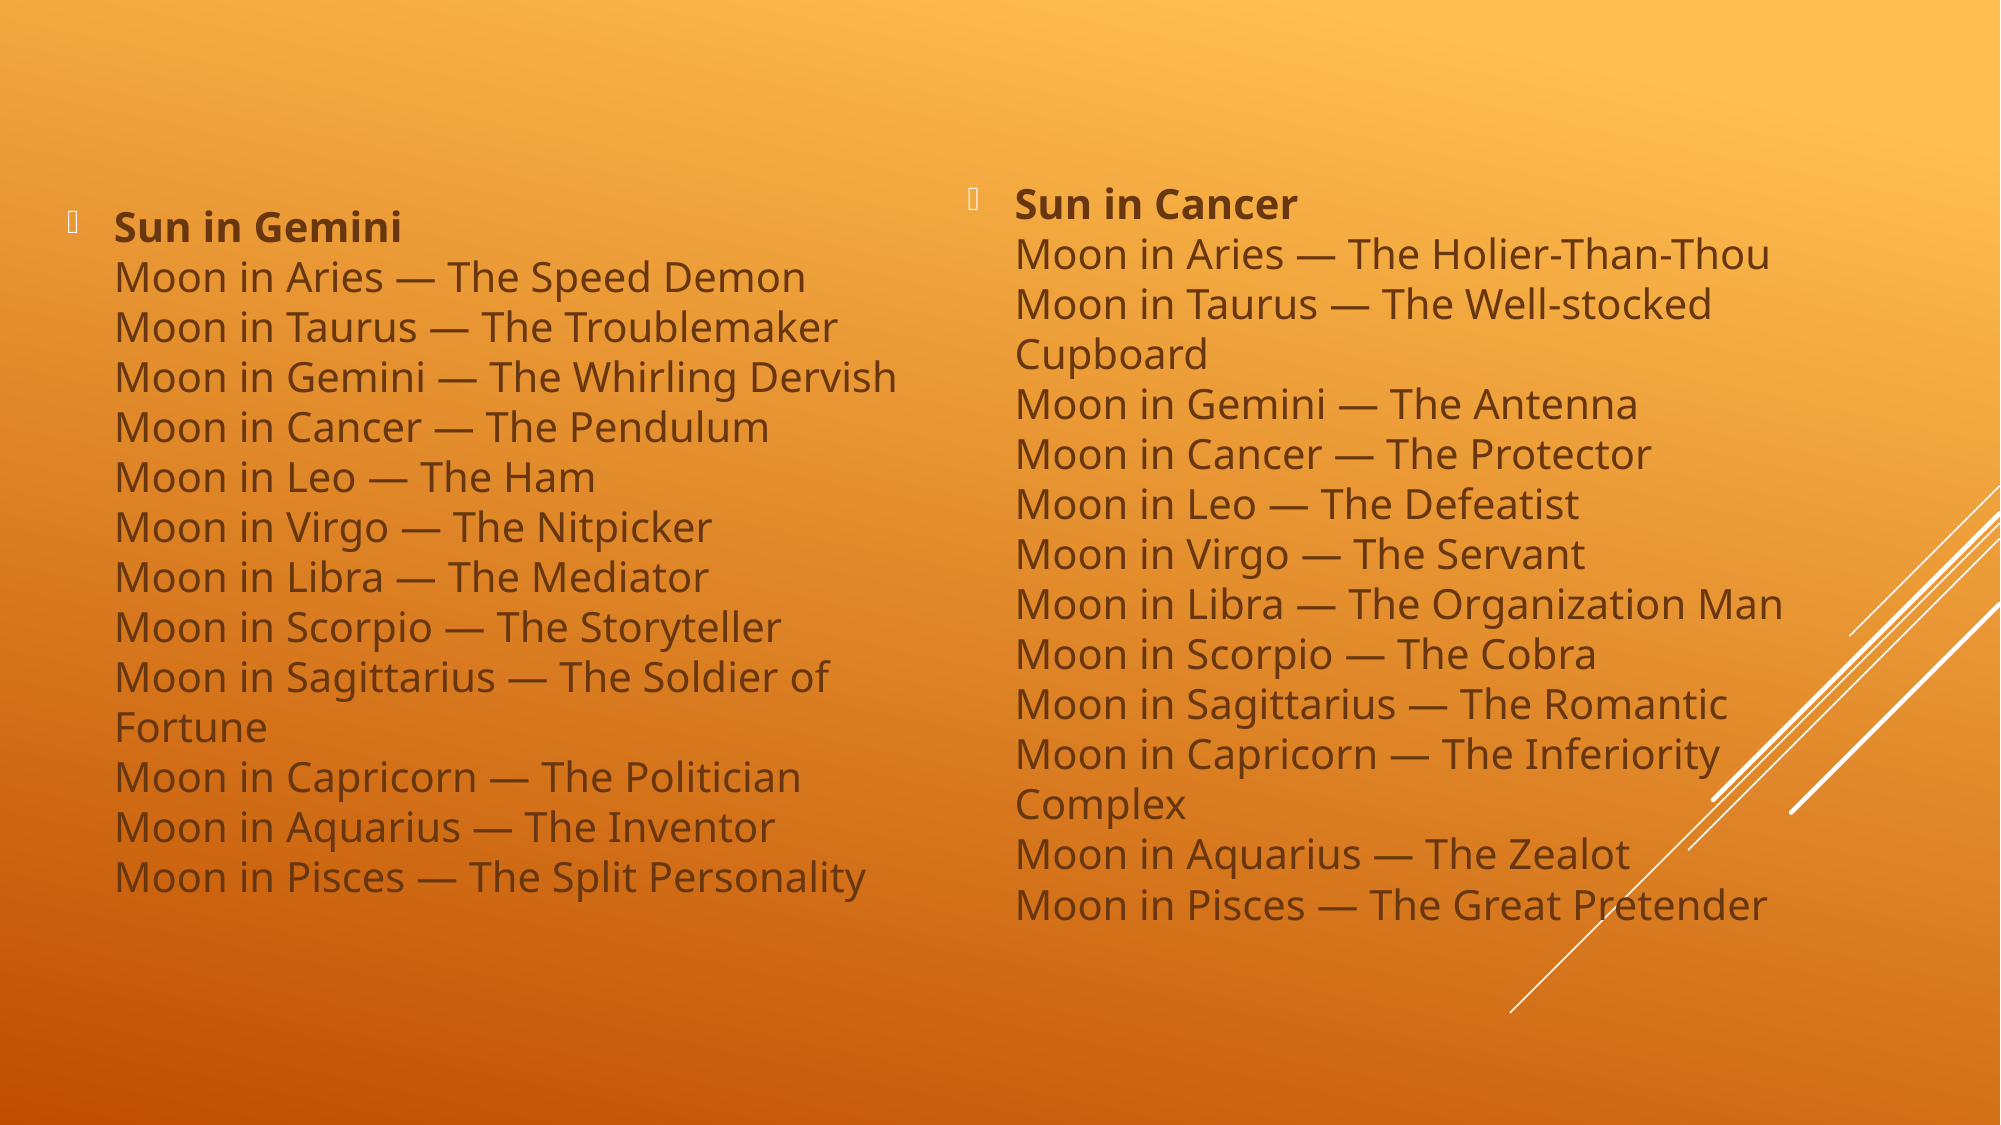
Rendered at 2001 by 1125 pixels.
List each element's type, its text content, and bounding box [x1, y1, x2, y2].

list Sun in Cancer Moon in Aries — The Holier-Than-Thou Moon in Taurus — The Well-stocked Cupboard Moon in Gemini — The Antenna Moon in Cancer — The Protector Moon in Leo — The Defeatist Moon in Virgo — The Servant Moon in Libra — The Organization Man Moon in Scorpio — The Cobra Moon in Sagittarius — The Romantic Moon in Capricorn — The Inferiority Complex Moon in Aquarius — The Zealot Moon in Pisces — The Great Pretender [952, 112, 1882, 1065]
list Sun in Gemini Moon in Aries — The Speed Demon Moon in Taurus — The Troublemaker Moon in Gemini — The Whirling Dervish Moon in Cancer — The Pendulum Moon in Leo — The Ham Moon in Virgo — The Nitpicker Moon in Libra — The Mediator Moon in Scorpio — The Storyteller Moon in Sagittarius — The Soldier of Fortune Moon in Capricorn — The Politician Moon in Aquarius — The Inventor Moon in Pisces — The Split Personality [52, 37, 923, 1065]
